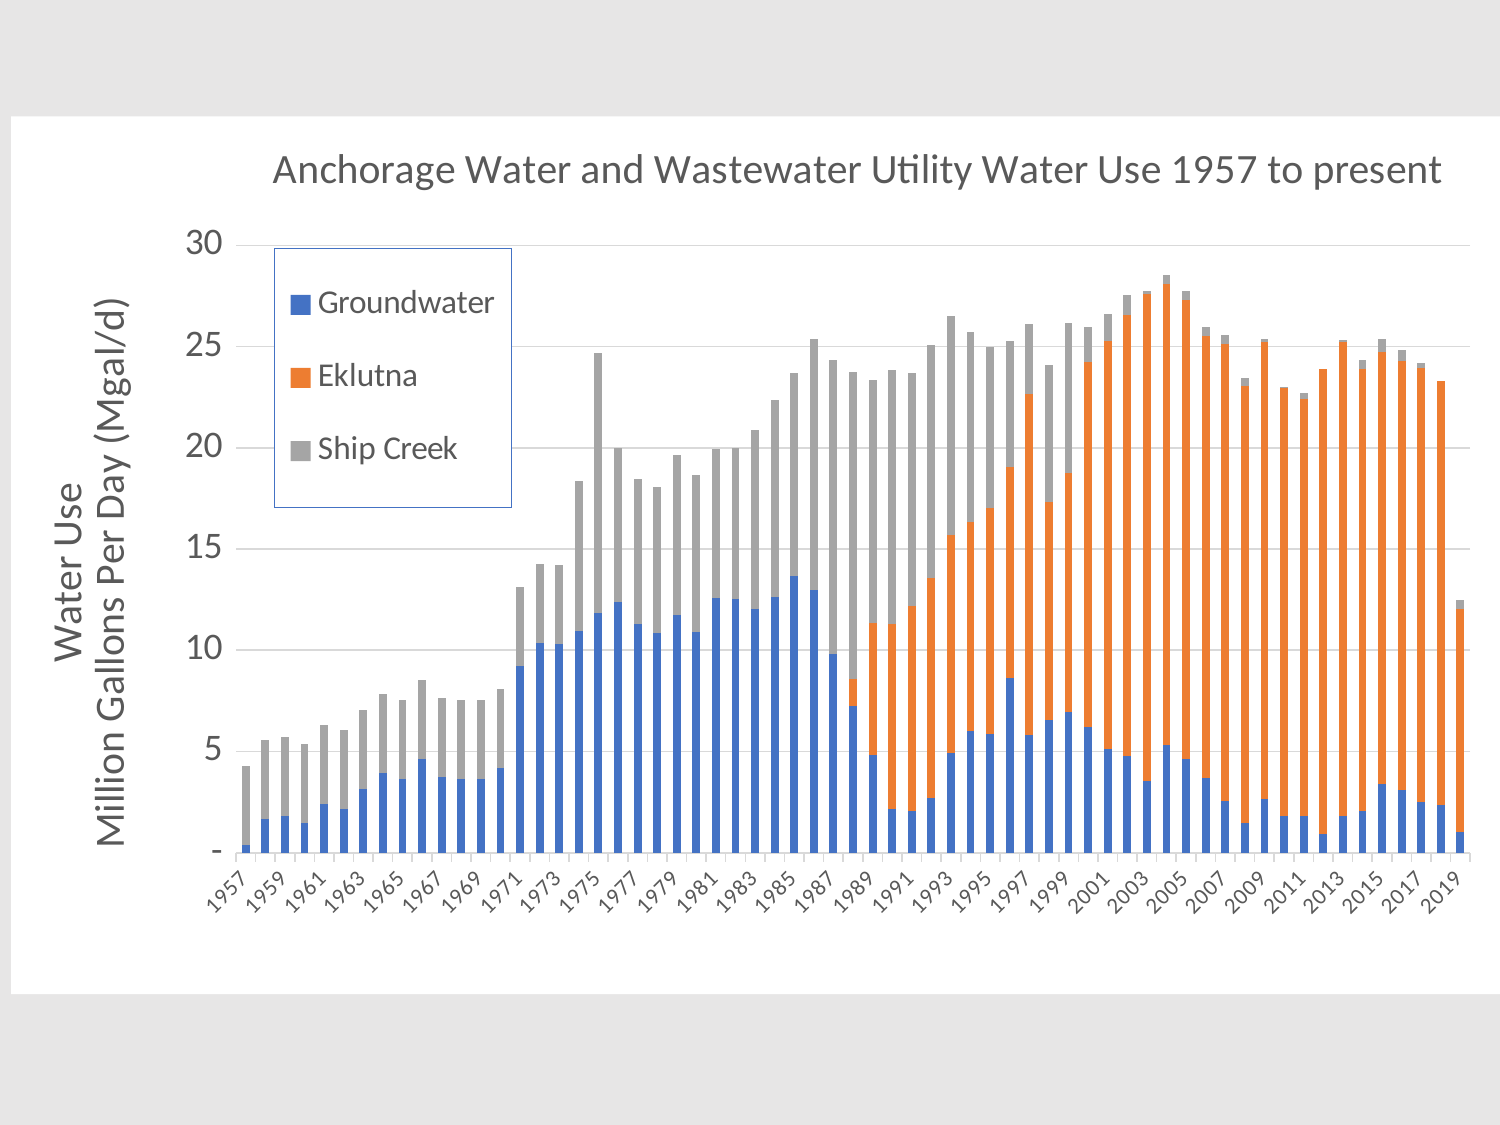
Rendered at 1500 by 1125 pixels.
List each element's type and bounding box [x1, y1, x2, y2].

chart [11, 116, 1500, 995]
